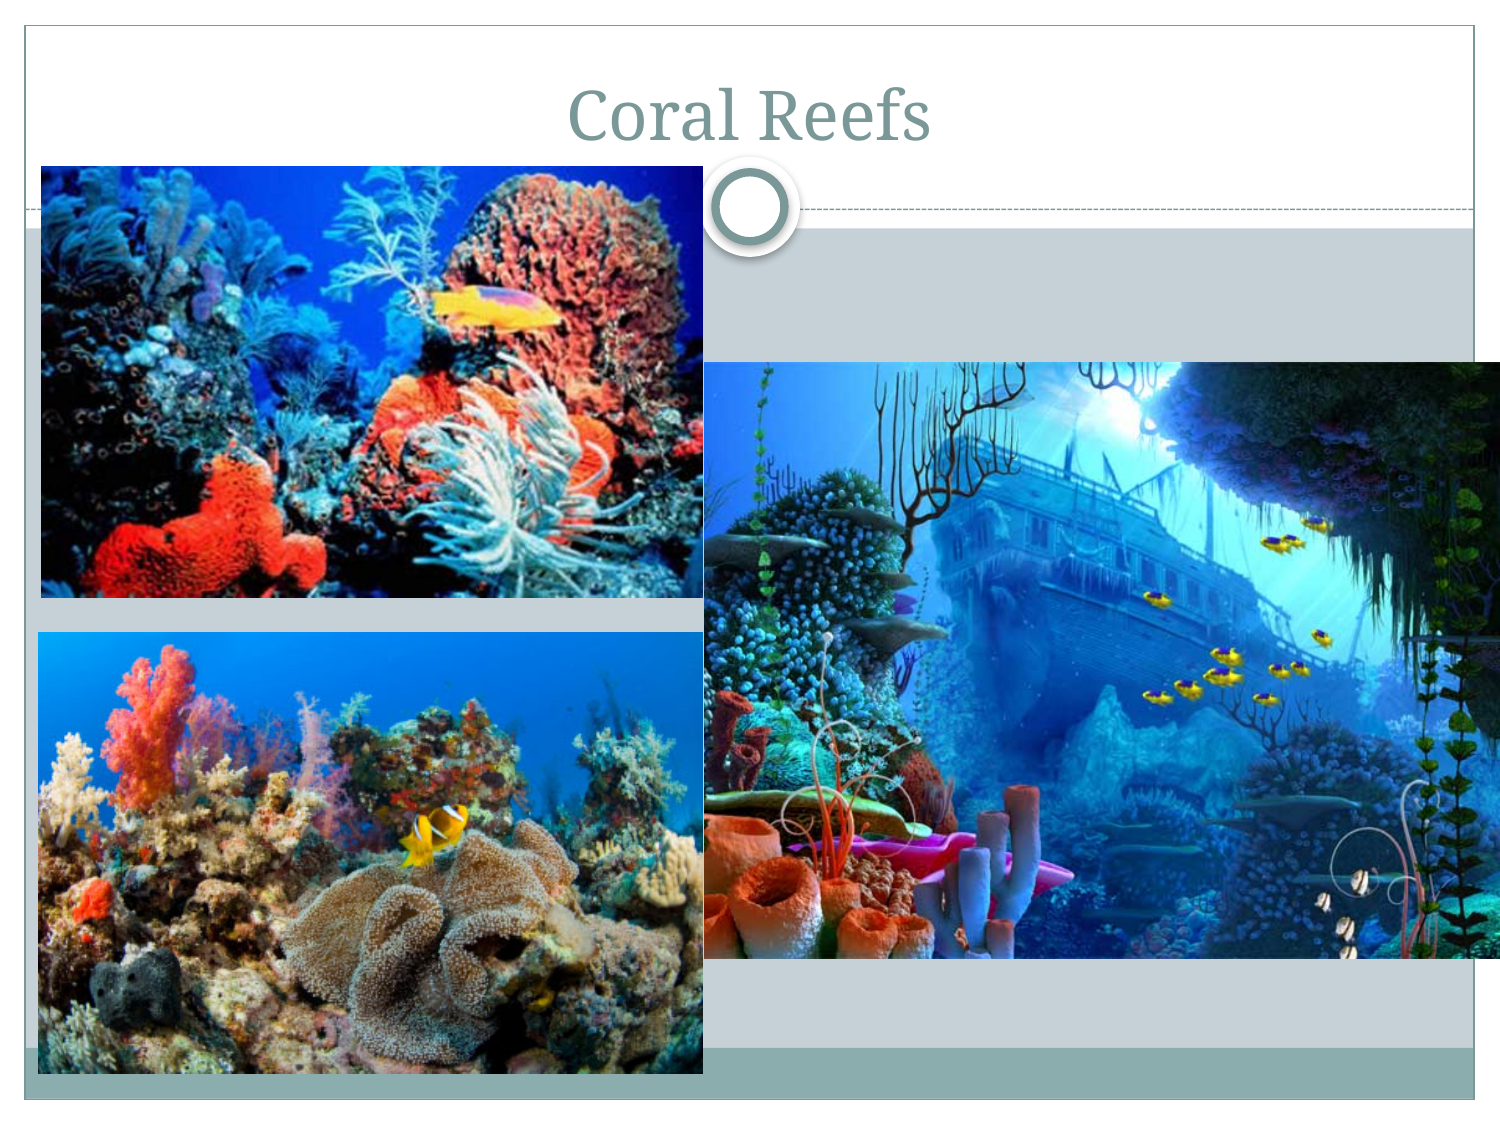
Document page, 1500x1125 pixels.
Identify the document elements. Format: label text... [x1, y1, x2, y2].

title Coral Reefs [49, 37, 1450, 162]
picture [704, 361, 1500, 960]
picture [40, 166, 703, 598]
picture [38, 632, 703, 1074]
